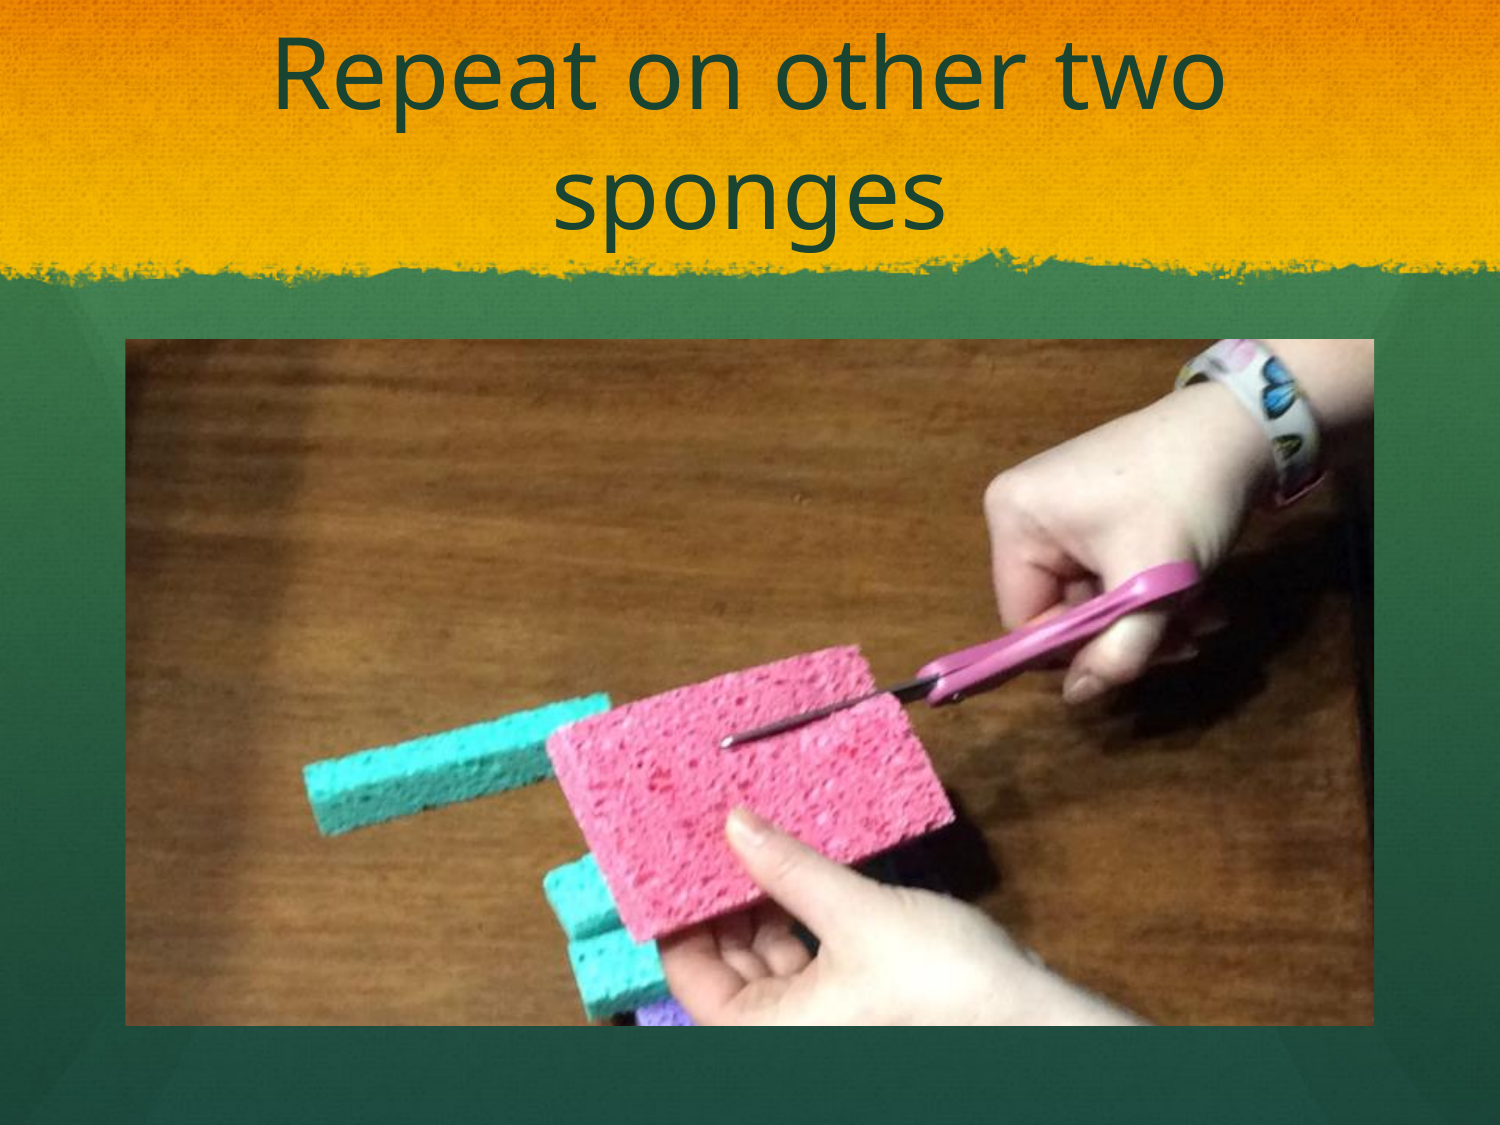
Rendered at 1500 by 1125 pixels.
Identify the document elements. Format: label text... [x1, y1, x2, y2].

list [124, 339, 1375, 1027]
picture [0, 0, 1500, 1125]
title Repeat on other two sponges [125, 13, 1375, 246]
